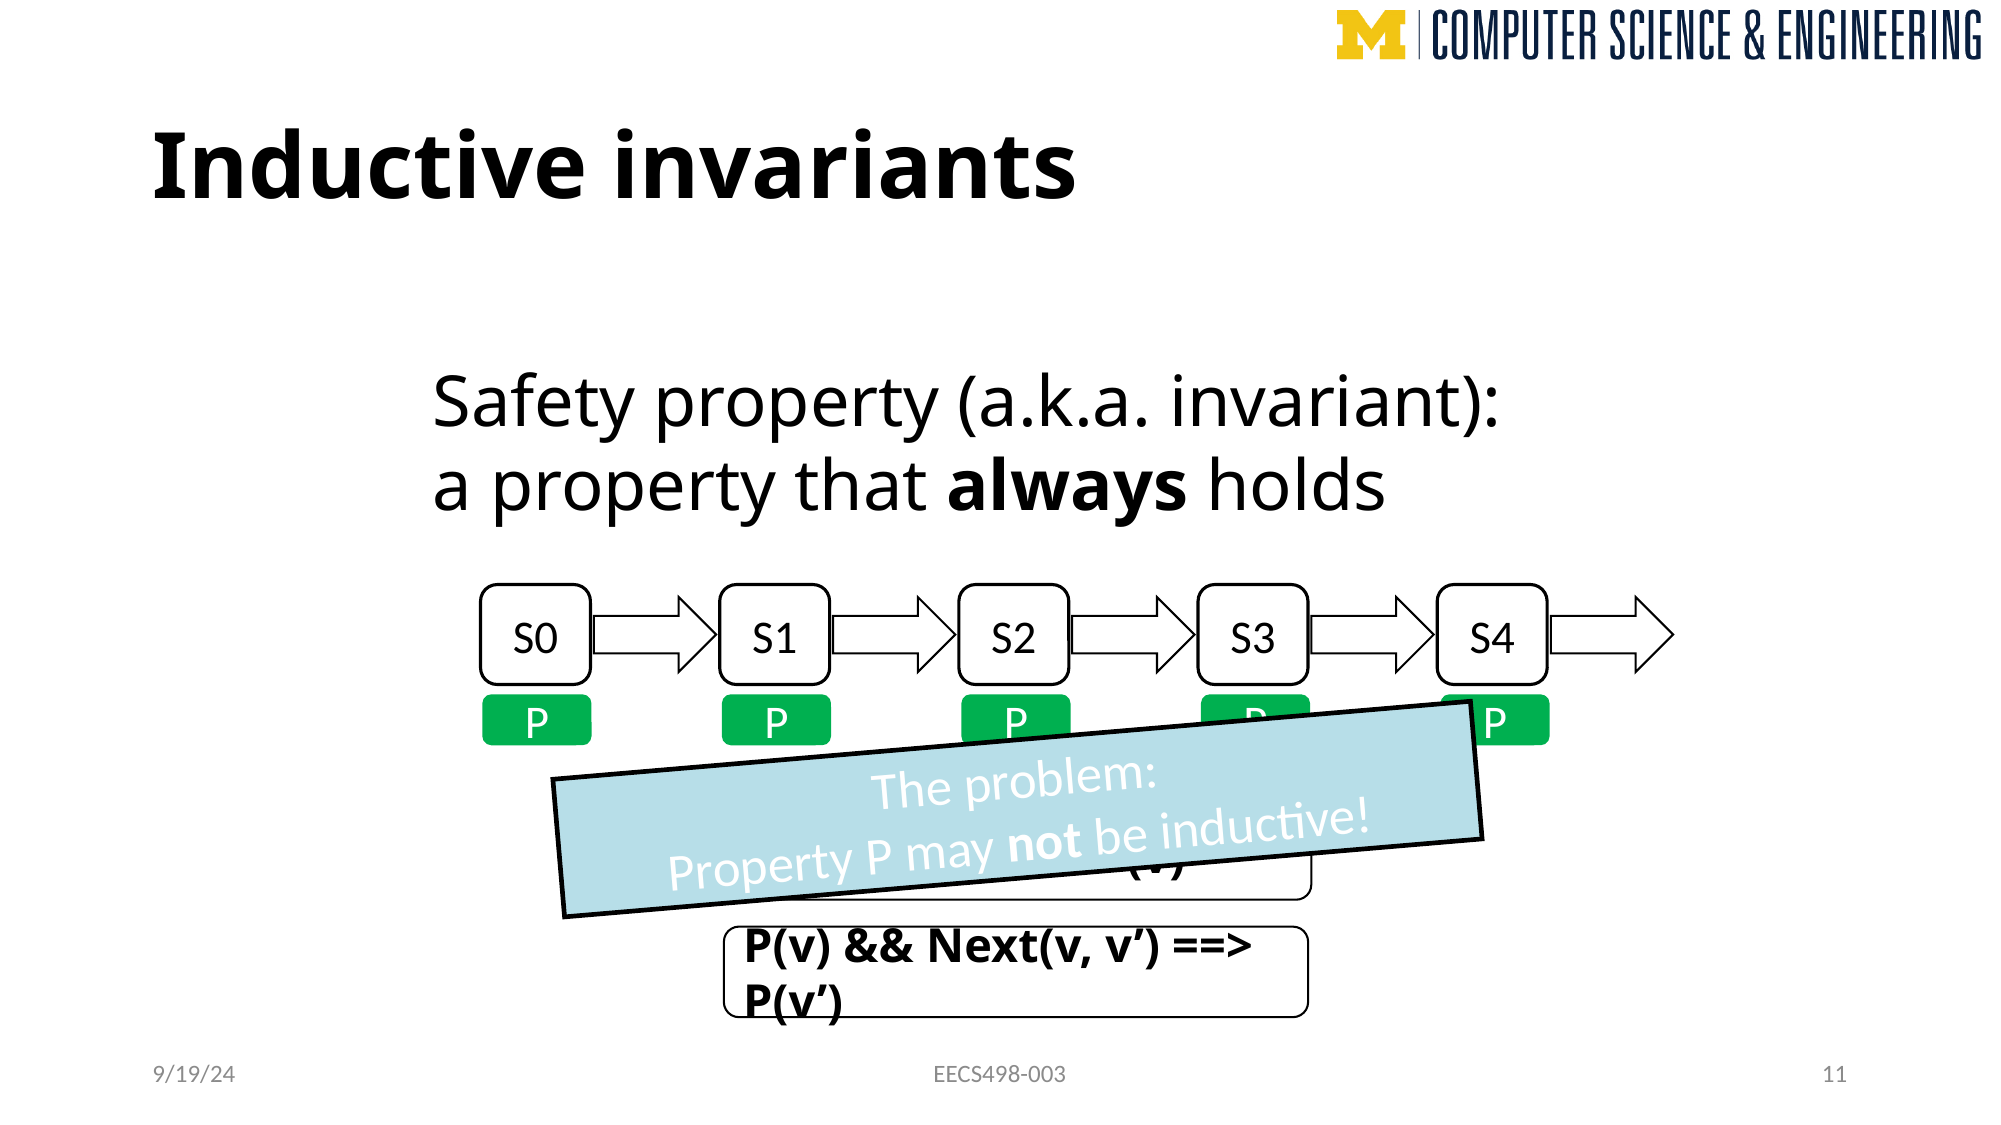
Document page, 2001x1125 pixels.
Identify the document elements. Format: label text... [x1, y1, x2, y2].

title Inductive invariants [137, 59, 1863, 278]
text_box P [482, 694, 592, 746]
text_box The problem: Property P may not be inductive! [552, 701, 1483, 917]
text_box P [721, 694, 832, 746]
text_box Safety property (a.k.a. invariant): a property that always holds [426, 350, 1571, 531]
footer EECS498-003 [662, 1042, 1338, 1103]
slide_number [137, 1042, 588, 1103]
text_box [480, 584, 1674, 685]
text_box P(v) && Next(v, v’) ==> P(v’) [722, 925, 1310, 1019]
text_box P [961, 694, 1071, 744]
slide_number 11 [1412, 1042, 1863, 1103]
text_box P [1440, 694, 1550, 746]
text_box Init(v) ==> P(v) [764, 854, 1313, 901]
text_box P [1200, 694, 1311, 724]
picture [1337, 9, 1981, 60]
